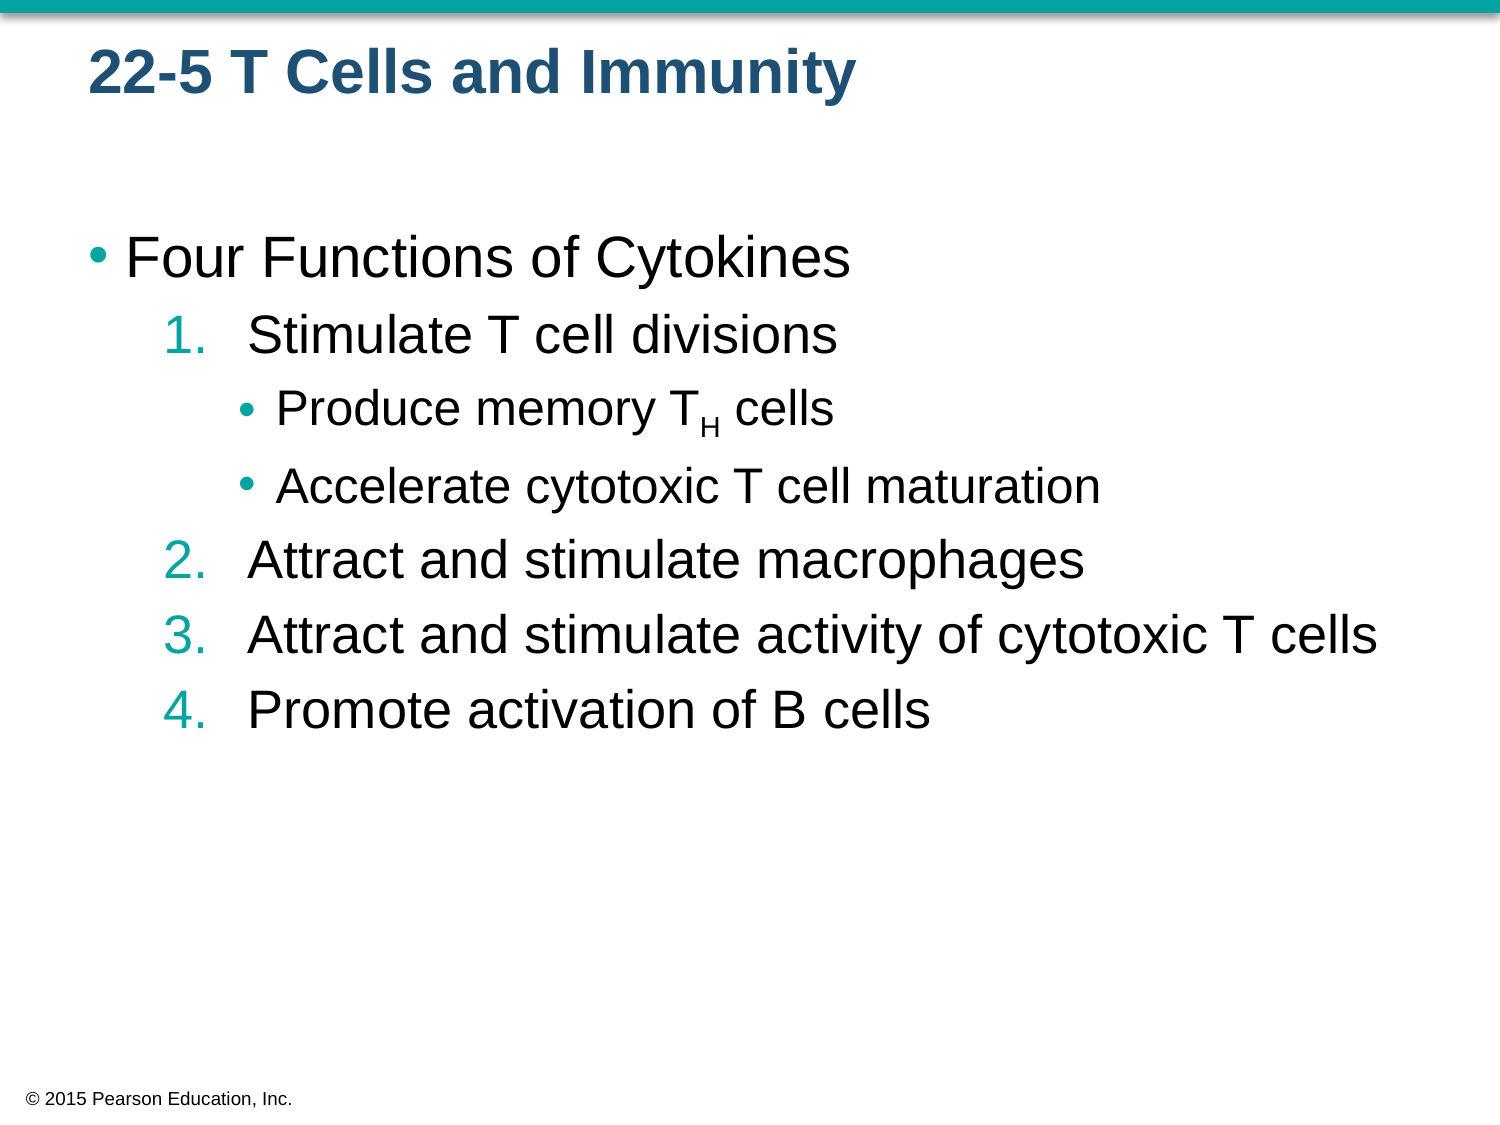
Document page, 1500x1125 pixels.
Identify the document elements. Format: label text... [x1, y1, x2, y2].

list Four Functions of Cytokines Stimulate T cell divisions Produce memory TH cells Accelerate cytotoxic T cell maturation Attract and stimulate macrophages Attract and stimulate activity of cytotoxic T cells Promote activation of B cells [73, 211, 1433, 1026]
title 22-5 T Cells and Immunity [73, 31, 1433, 189]
